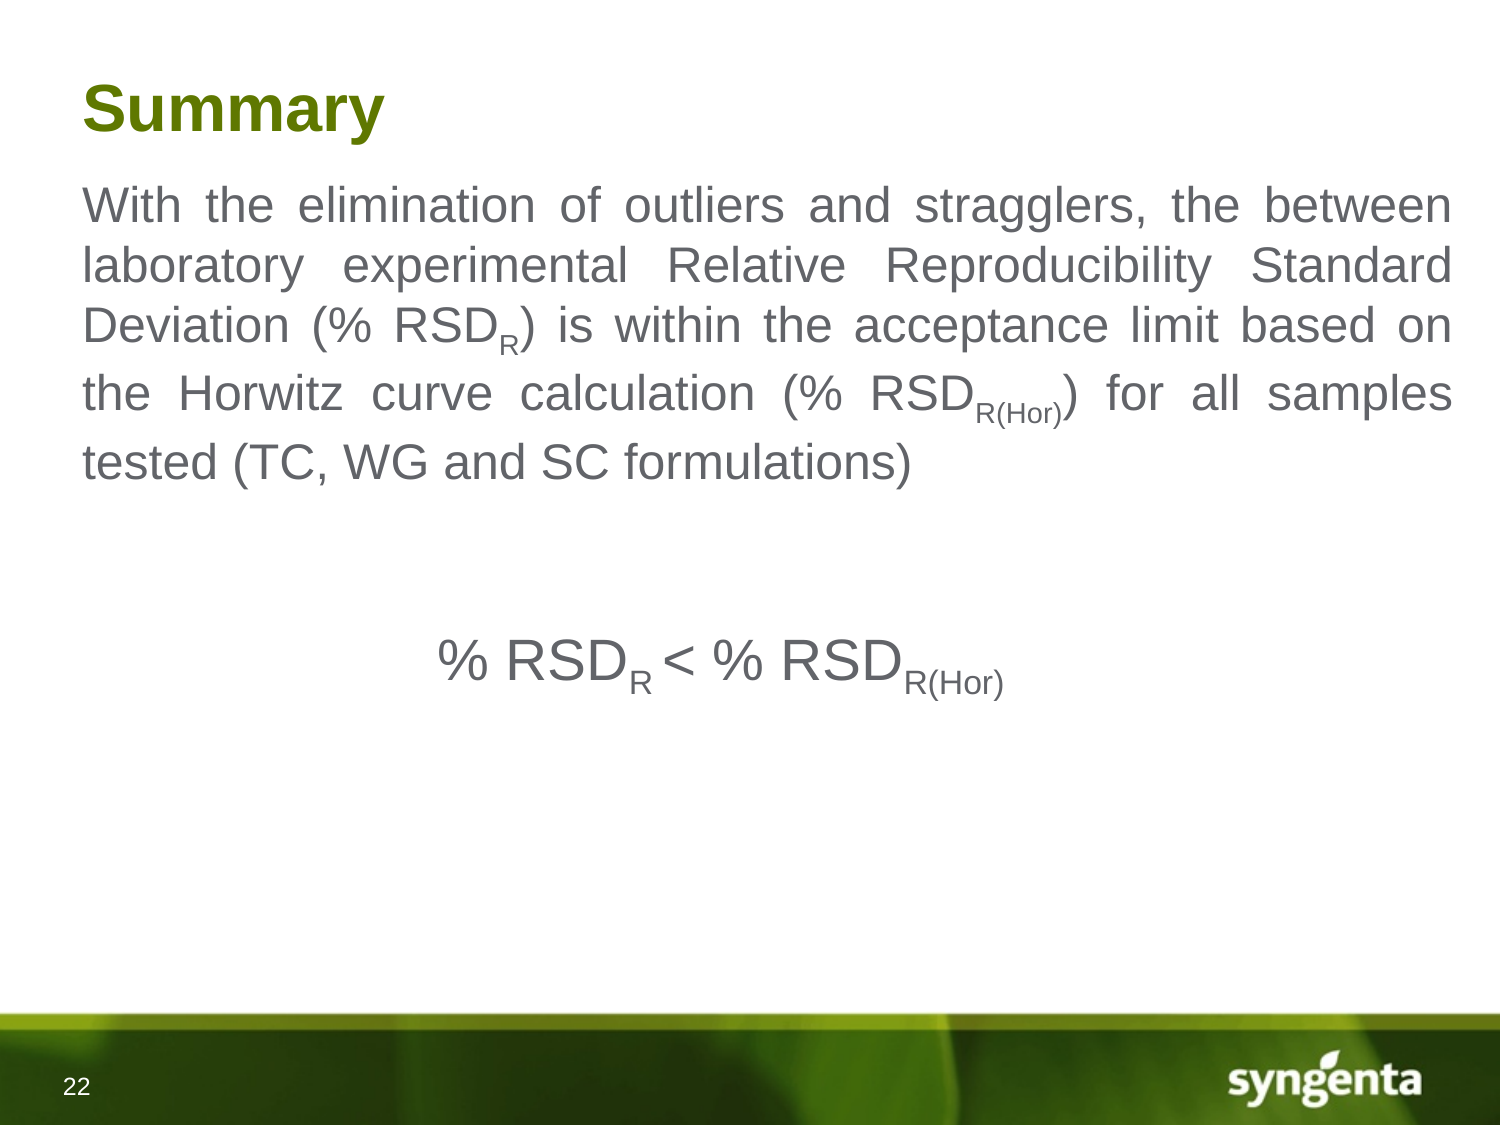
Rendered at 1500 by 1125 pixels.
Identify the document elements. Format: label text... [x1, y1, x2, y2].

picture [0, 1011, 1500, 1125]
title Summary [81, 42, 1452, 177]
text_box With the elimination of outliers and stragglers, the between laboratory experimental Relative Reproducibility Standard Deviation (% RSDR) is within the acceptance limit based on the Horwitz curve calculation (% RSDR(Hor)) for all samples tested (TC, WG and SC formulations) % RSDR < % RSDR(Hor) [82, 172, 1454, 1000]
